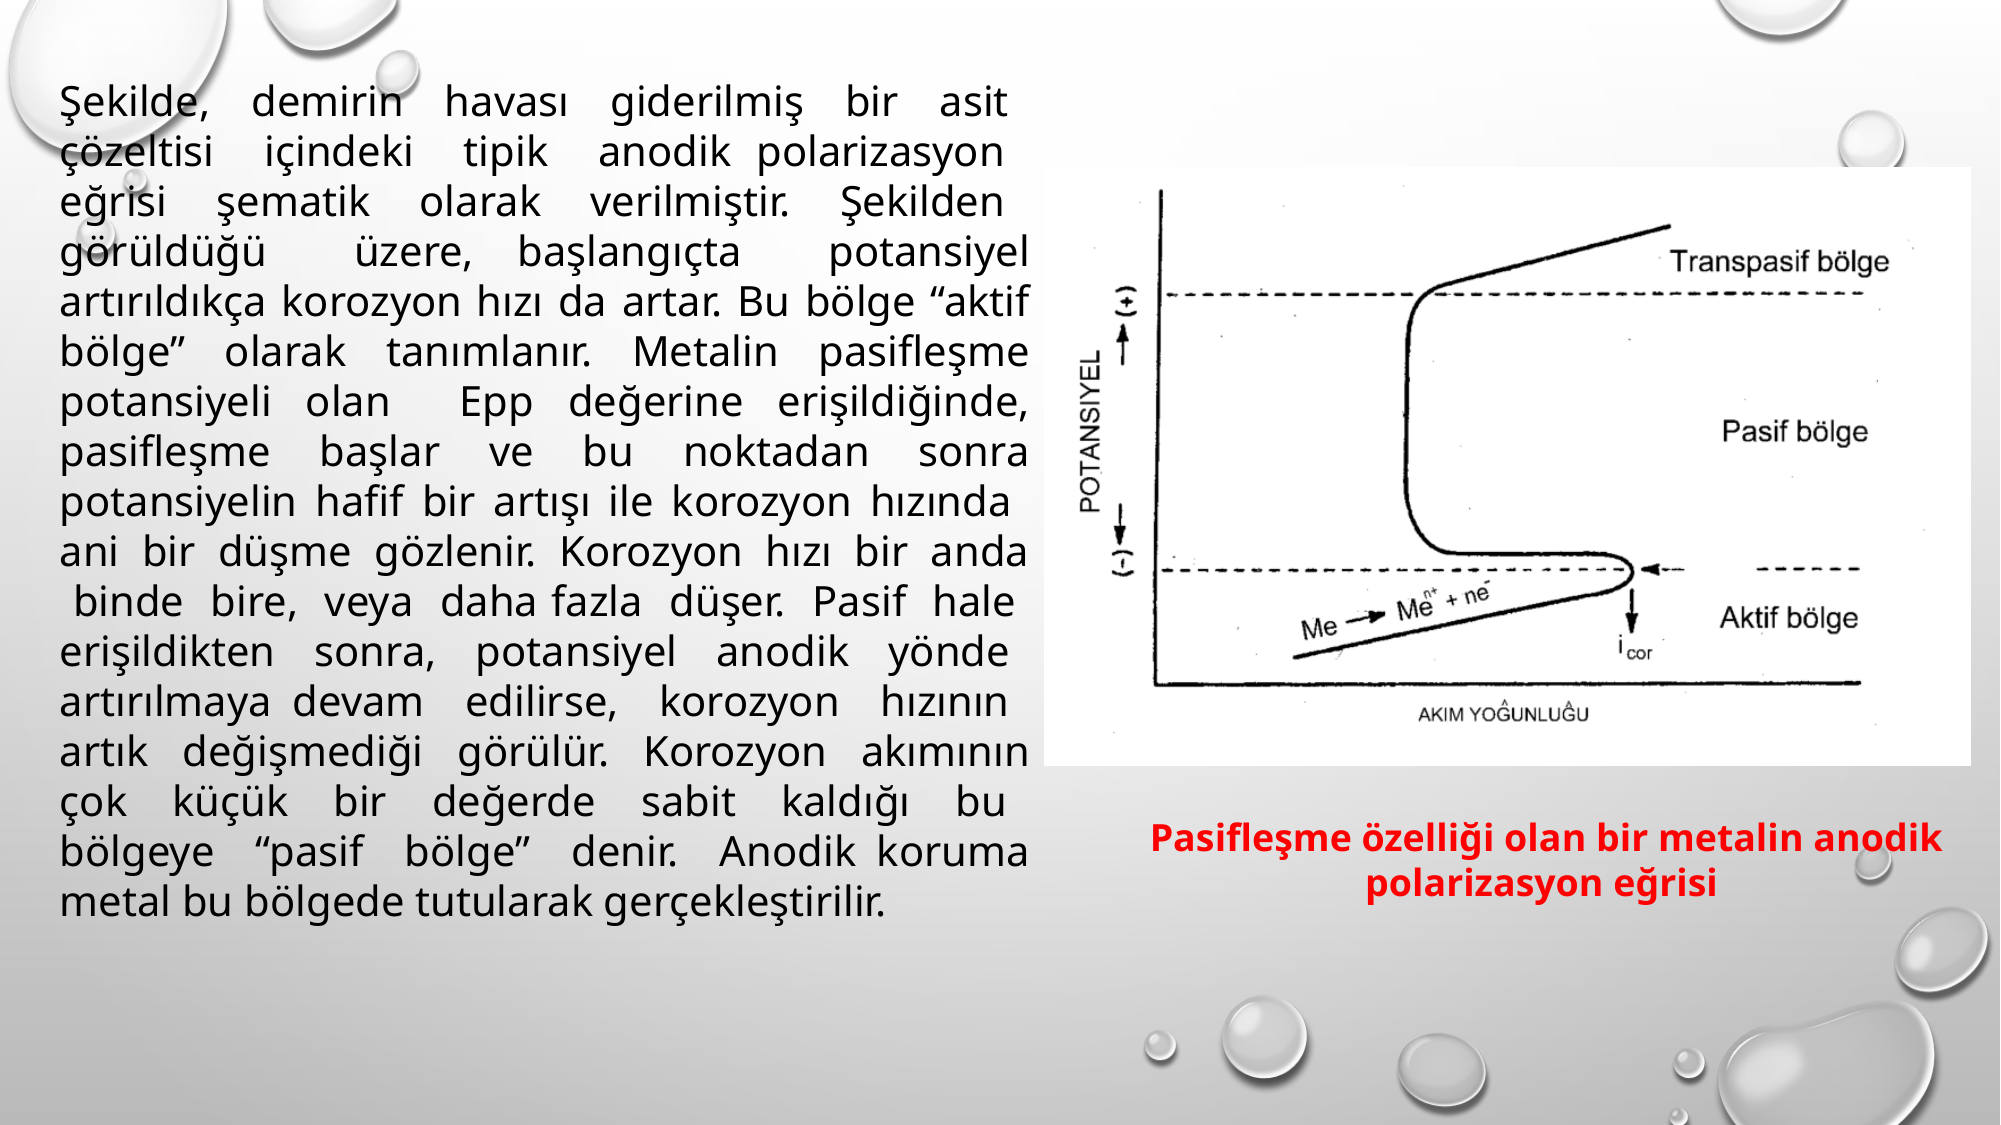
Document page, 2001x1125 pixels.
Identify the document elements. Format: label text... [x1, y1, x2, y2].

text_box Pasifleşme özelliği olan bir metalin anodik polarizasyon eğrisi [1134, 806, 1959, 912]
text_box Şekilde, demirin havası giderilmiş bir asit çözeltisi içindeki tipik anodik polarizasyon eğrisi şematik olarak verilmiştir. Şekilden görüldüğü üzere, başlangıçta potansiyel artırıldıkça korozyon hızı da artar. Bu bölge “aktif bölge” olarak tanımlanır. Metalin pasifleşme potansiyeli olan Epp değerine erişildiğinde, pasifleşme başlar ve bu noktadan sonra potansiyelin hafif bir artışı ile korozyon hızında ani bir düşme gözlenir. Korozyon hızı bir anda binde bire, veya daha fazla düşer. Pasif hale erişildikten sonra, potansiyel anodik yönde artırılmaya devam edilirse, korozyon hızının artık değişmediği görülür. Korozyon akımının çok küçük bir değerde sabit kaldığı bu bölgeye “pasif bölge” denir. Anodik koruma metal bu bölgede tutularak gerçekleştirilir. [44, 67, 1045, 933]
picture [0, 0, 2000, 1125]
